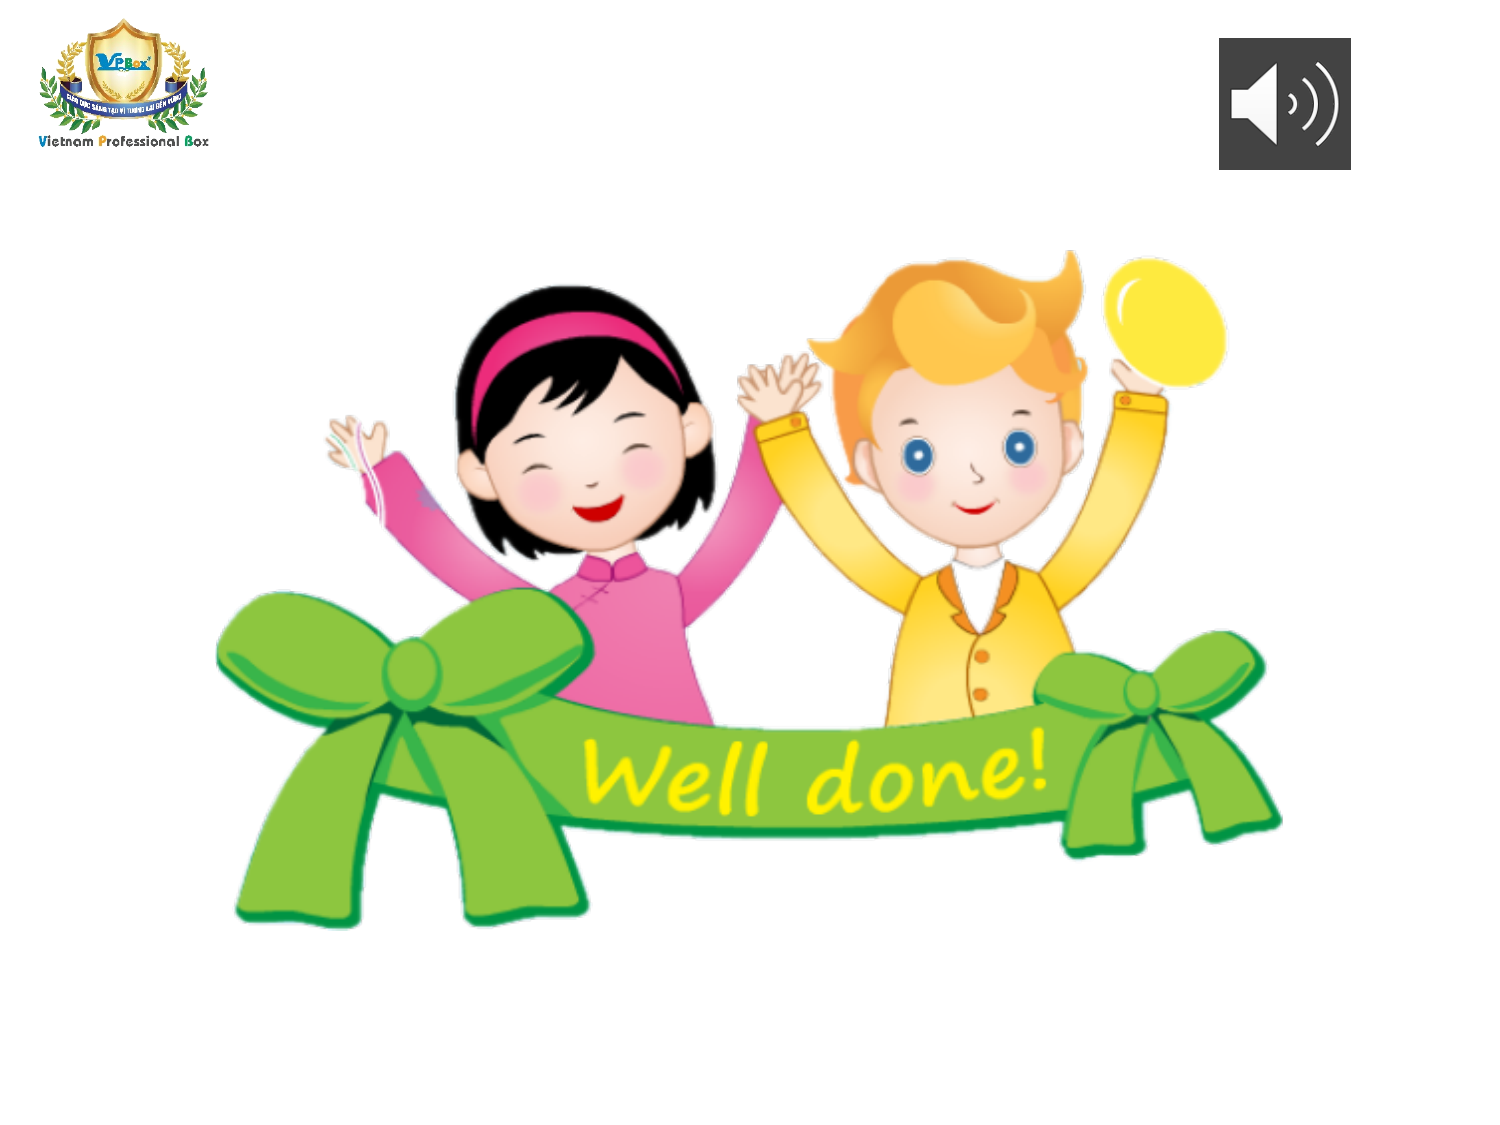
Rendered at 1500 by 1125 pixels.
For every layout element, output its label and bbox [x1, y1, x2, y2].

picture [214, 249, 1286, 931]
picture [24, 12, 223, 152]
picture [1217, 37, 1352, 171]
